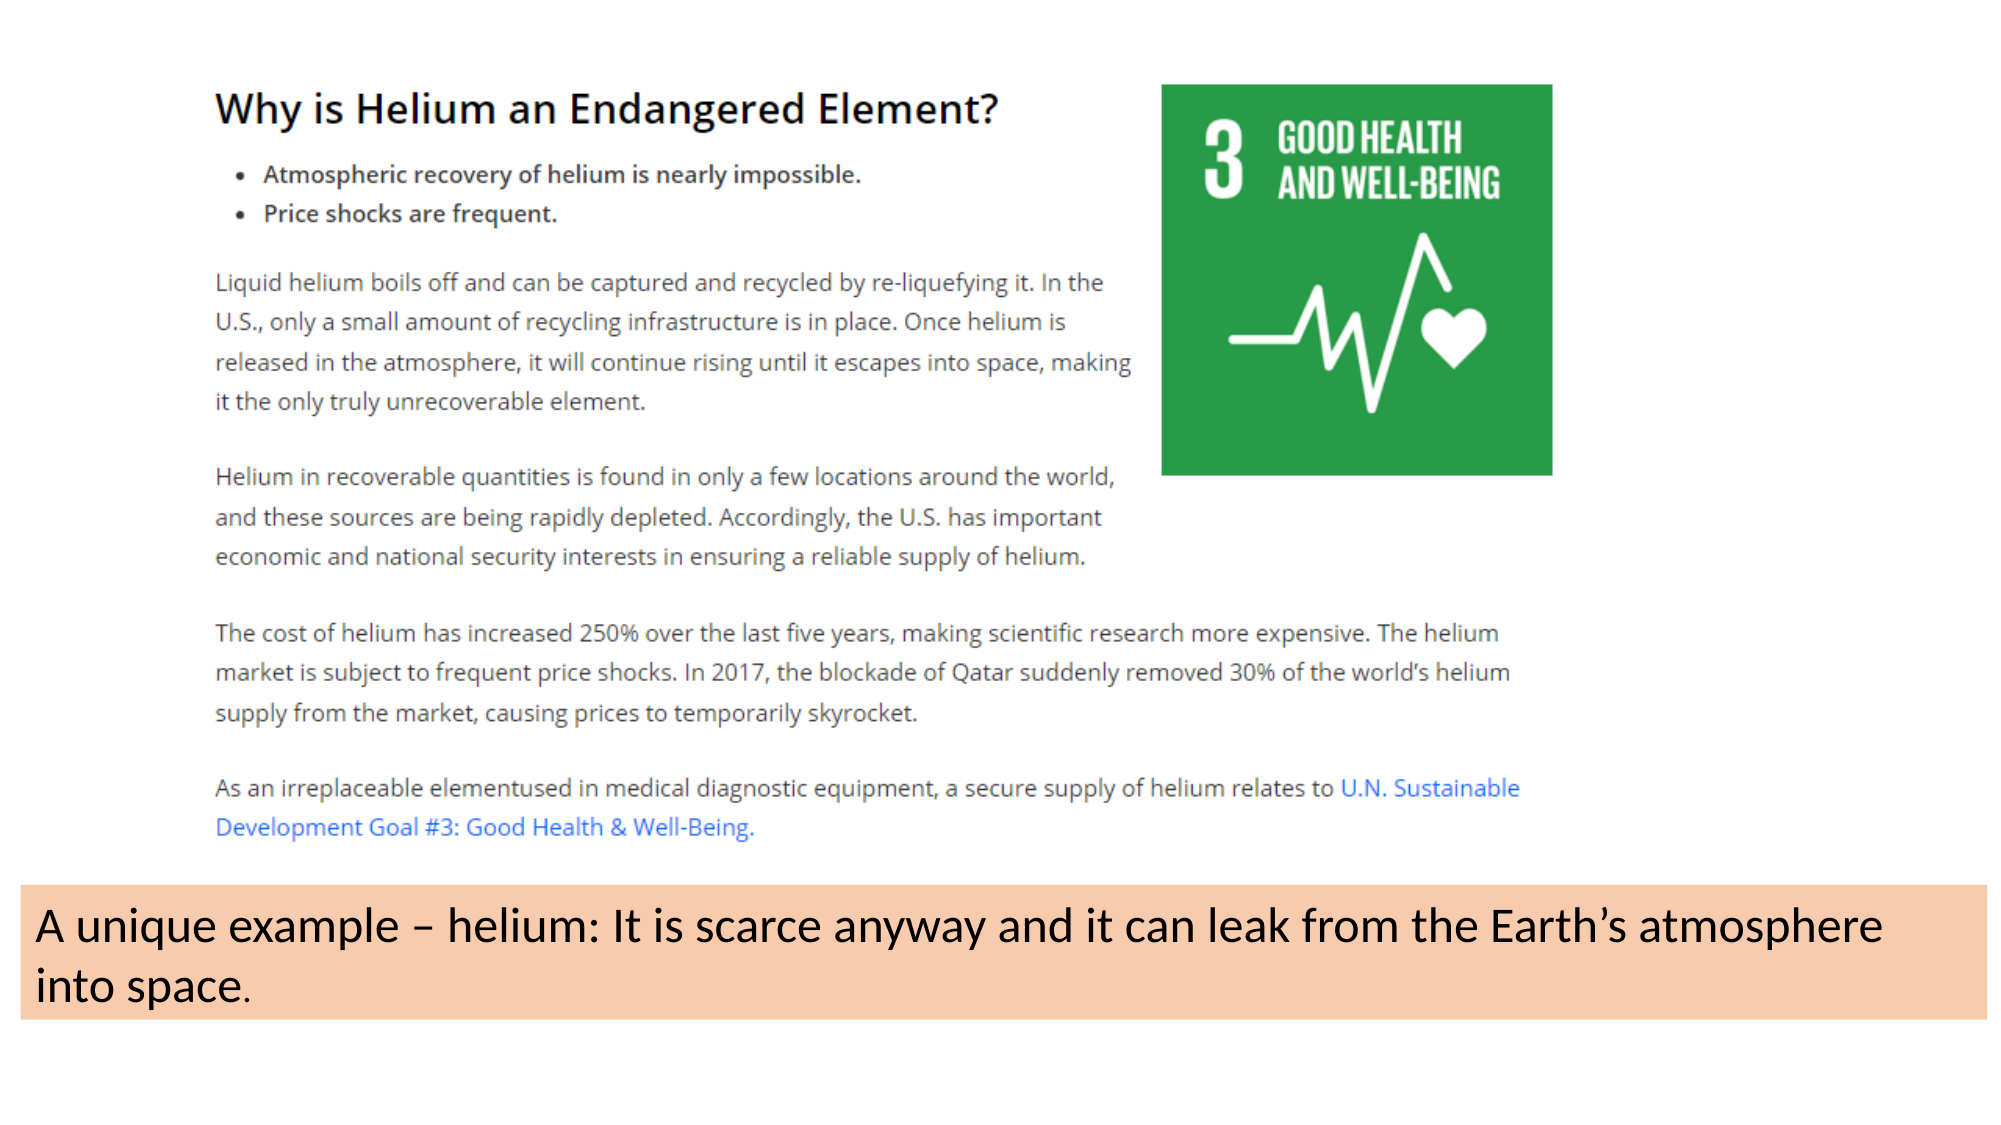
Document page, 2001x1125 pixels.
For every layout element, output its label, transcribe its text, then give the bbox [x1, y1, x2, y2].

text_box A unique example – helium: It is scarce anyway and it can leak from the Earth’s atmosphere into space. [20, 884, 1988, 1020]
picture [174, 69, 1595, 850]
